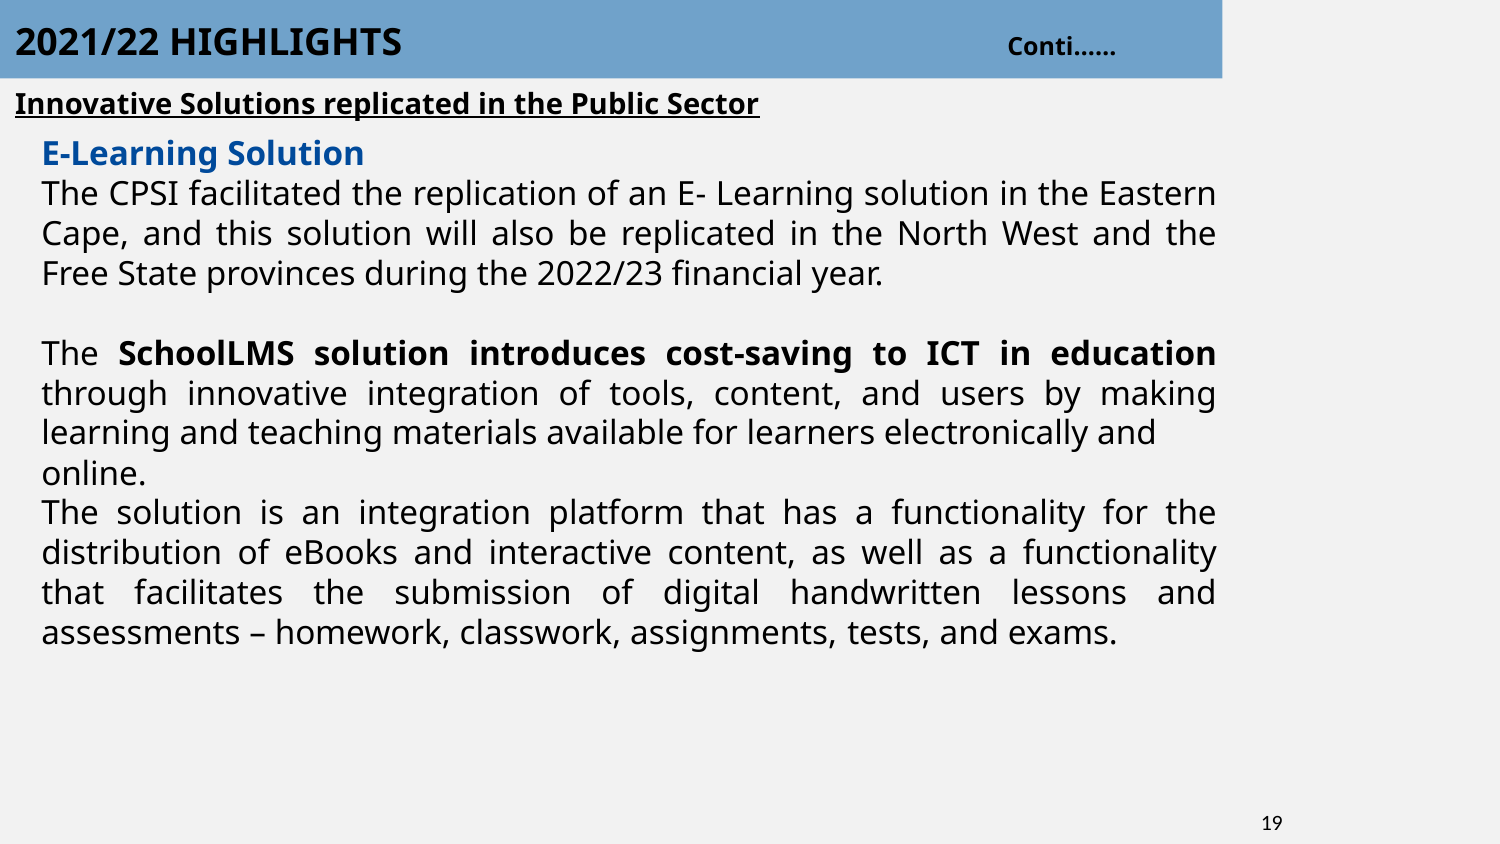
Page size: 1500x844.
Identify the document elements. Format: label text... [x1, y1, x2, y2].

slide_number 19 [1246, 801, 1500, 844]
title 2021/22 HIGHLIGHTS Conti…… [0, 0, 1223, 67]
list Innovative Solutions replicated in the Public Sector [0, 67, 1483, 328]
text_box E-Learning Solution The CPSI facilitated the replication of an E- Learning solution in the Eastern Cape, and this solution will also be replicated in the North West and the Free State provinces during the 2022/23 financial year. The SchoolLMS solution introduces cost-saving to ICT in education through innovative integration of tools, content, and users by making learning and teaching materials available for learners electronically and online. The solution is an integration platform that has a functionality for the distribution of eBooks and interactive content, as well as a functionality that facilitates the submission of digital handwritten lessons and assessments – homework, classwork, assignments, tests, and exams. [26, 124, 1234, 659]
